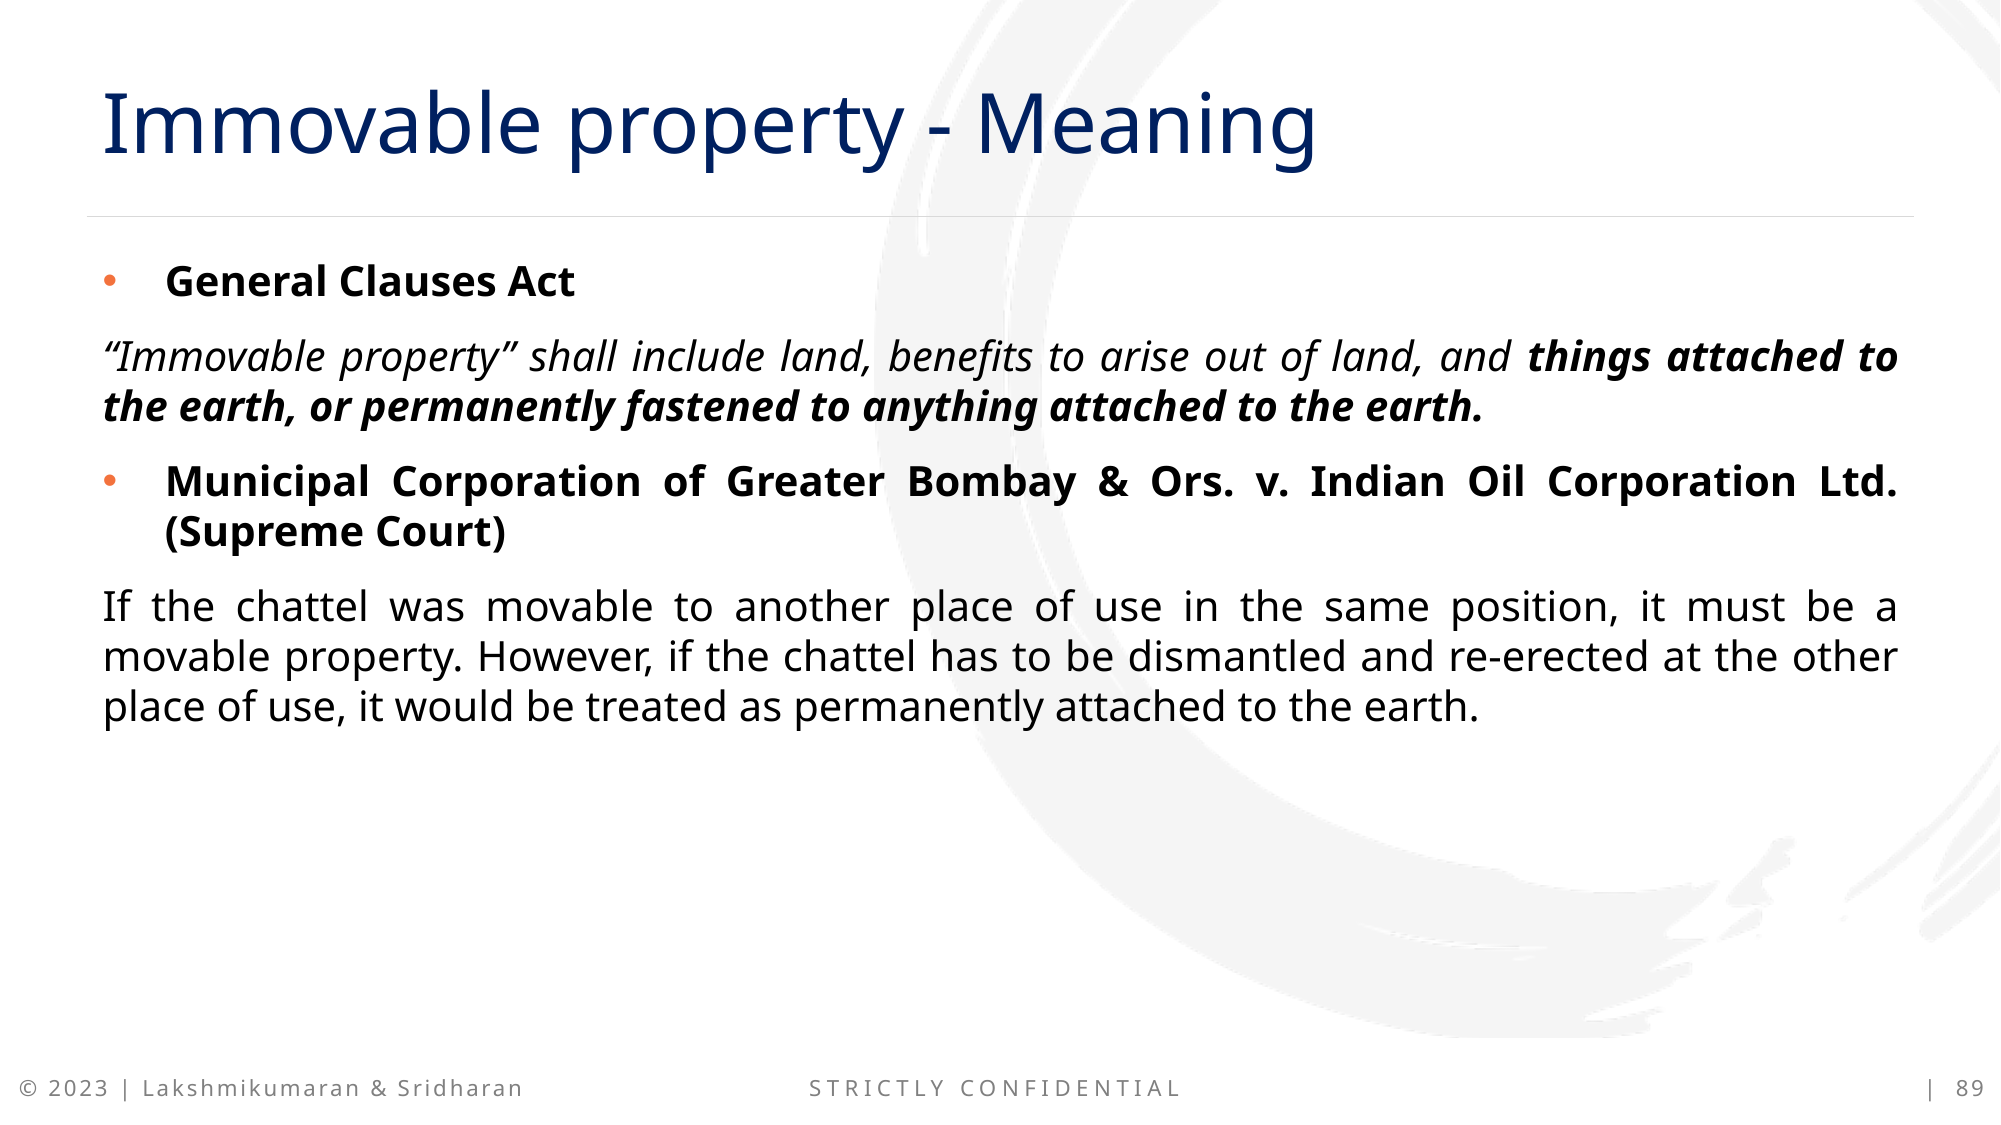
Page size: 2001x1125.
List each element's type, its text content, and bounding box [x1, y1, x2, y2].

list Immovable property - Meaning [87, 74, 1915, 201]
list General Clauses Act “Immovable property” shall include land, benefits to arise out of land, and things attached to the earth, or permanently fastened to anything attached to the earth. Municipal Corporation of Greater Bombay & Ors. v. Indian Oil Corporation Ltd. (Supreme Court) If the chattel was movable to another place of use in the same position, it must be a movable property. However, if the chattel has to be dismantled and re-erected at the other place of use, it would be treated as permanently attached to the earth. [87, 247, 1915, 988]
